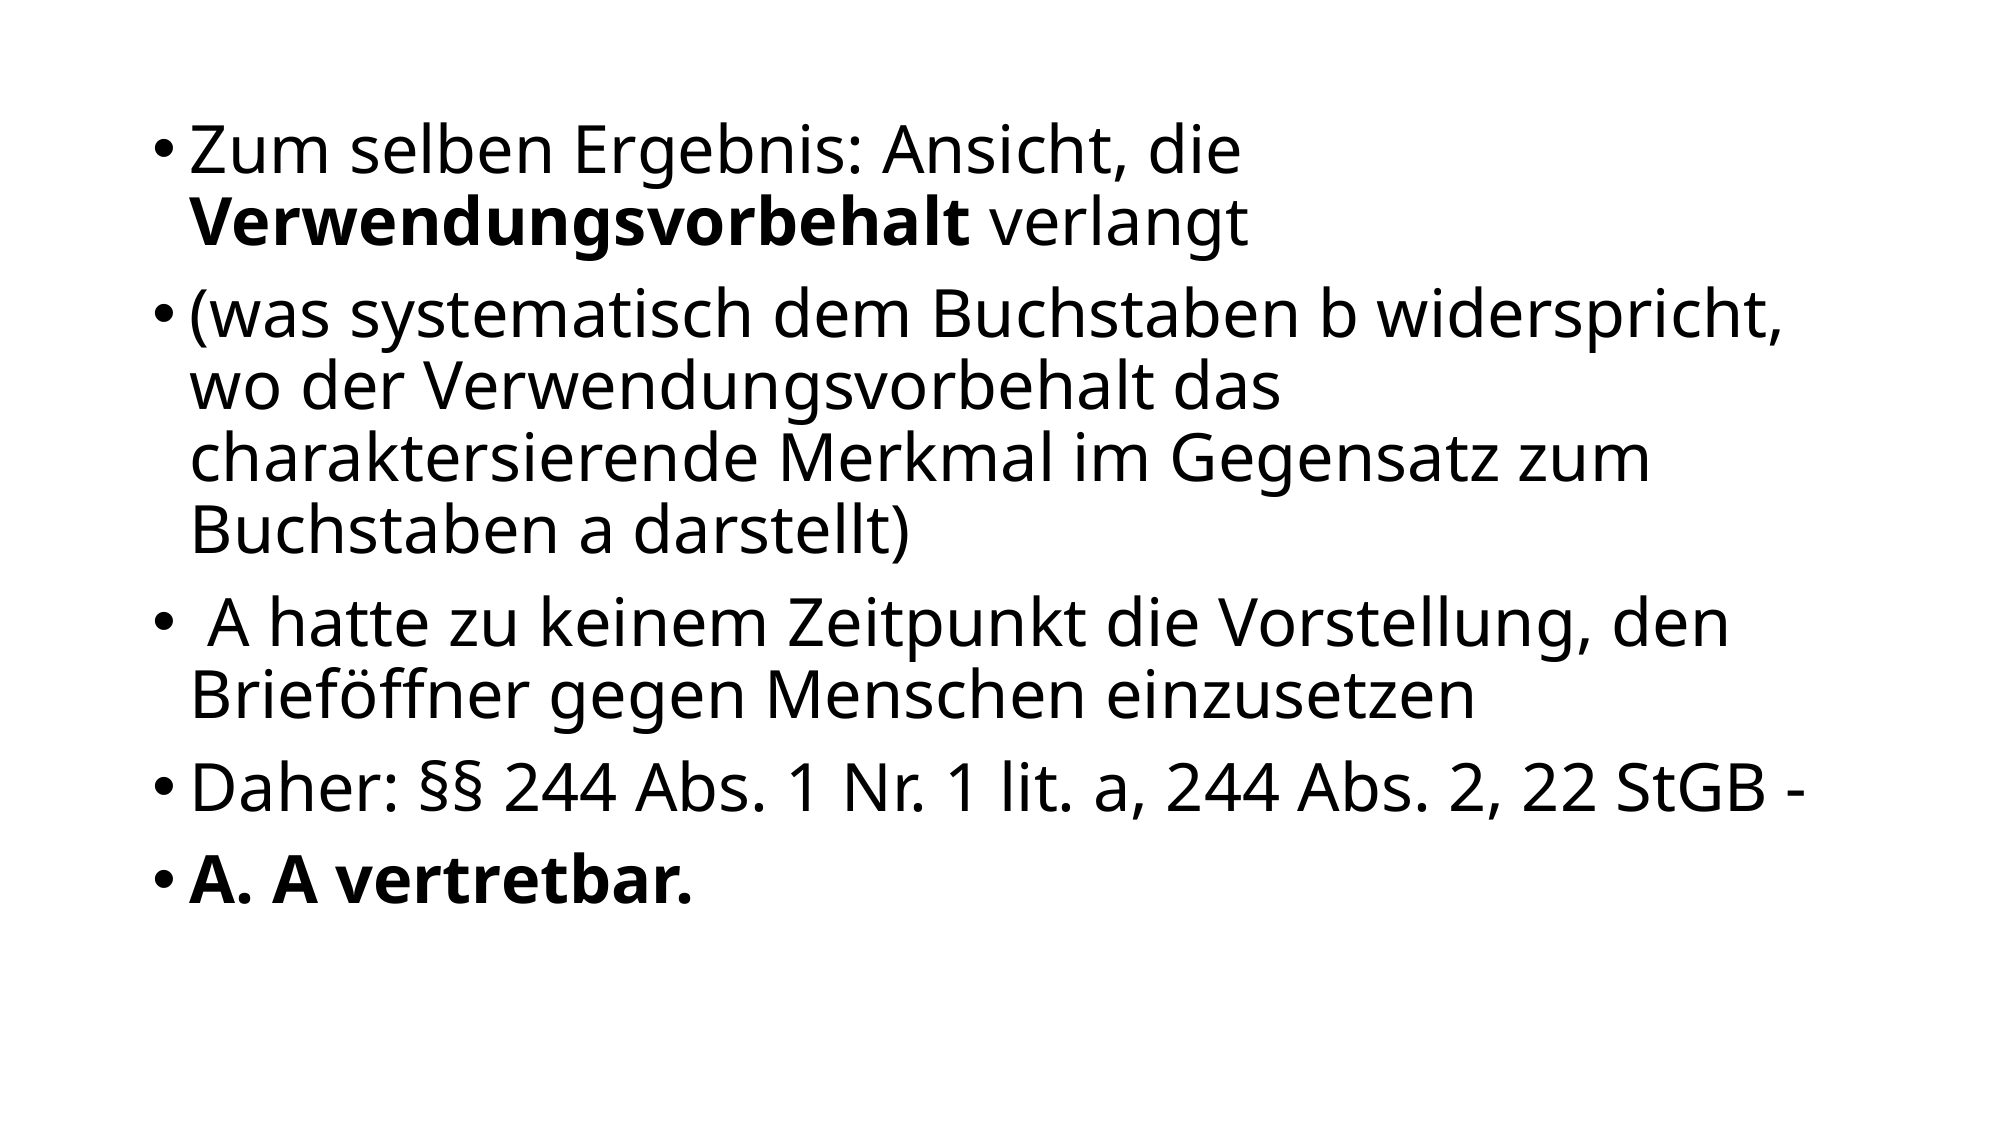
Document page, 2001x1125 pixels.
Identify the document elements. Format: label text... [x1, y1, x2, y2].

list Zum selben Ergebnis: Ansicht, die Verwendungsvorbehalt verlangt (was systematisch dem Buchstaben b widerspricht, wo der Verwendungsvorbehalt das charaktersierende Merkmal im Gegensatz zum Buchstaben a darstellt) A hatte zu keinem Zeitpunkt die Vorstellung, den Brieföffner gegen Menschen einzusetzen Daher: §§ 244 Abs. 1 Nr. 1 lit. a, 244 Abs. 2, 22 StGB - A. A vertretbar. [137, 108, 1863, 1014]
